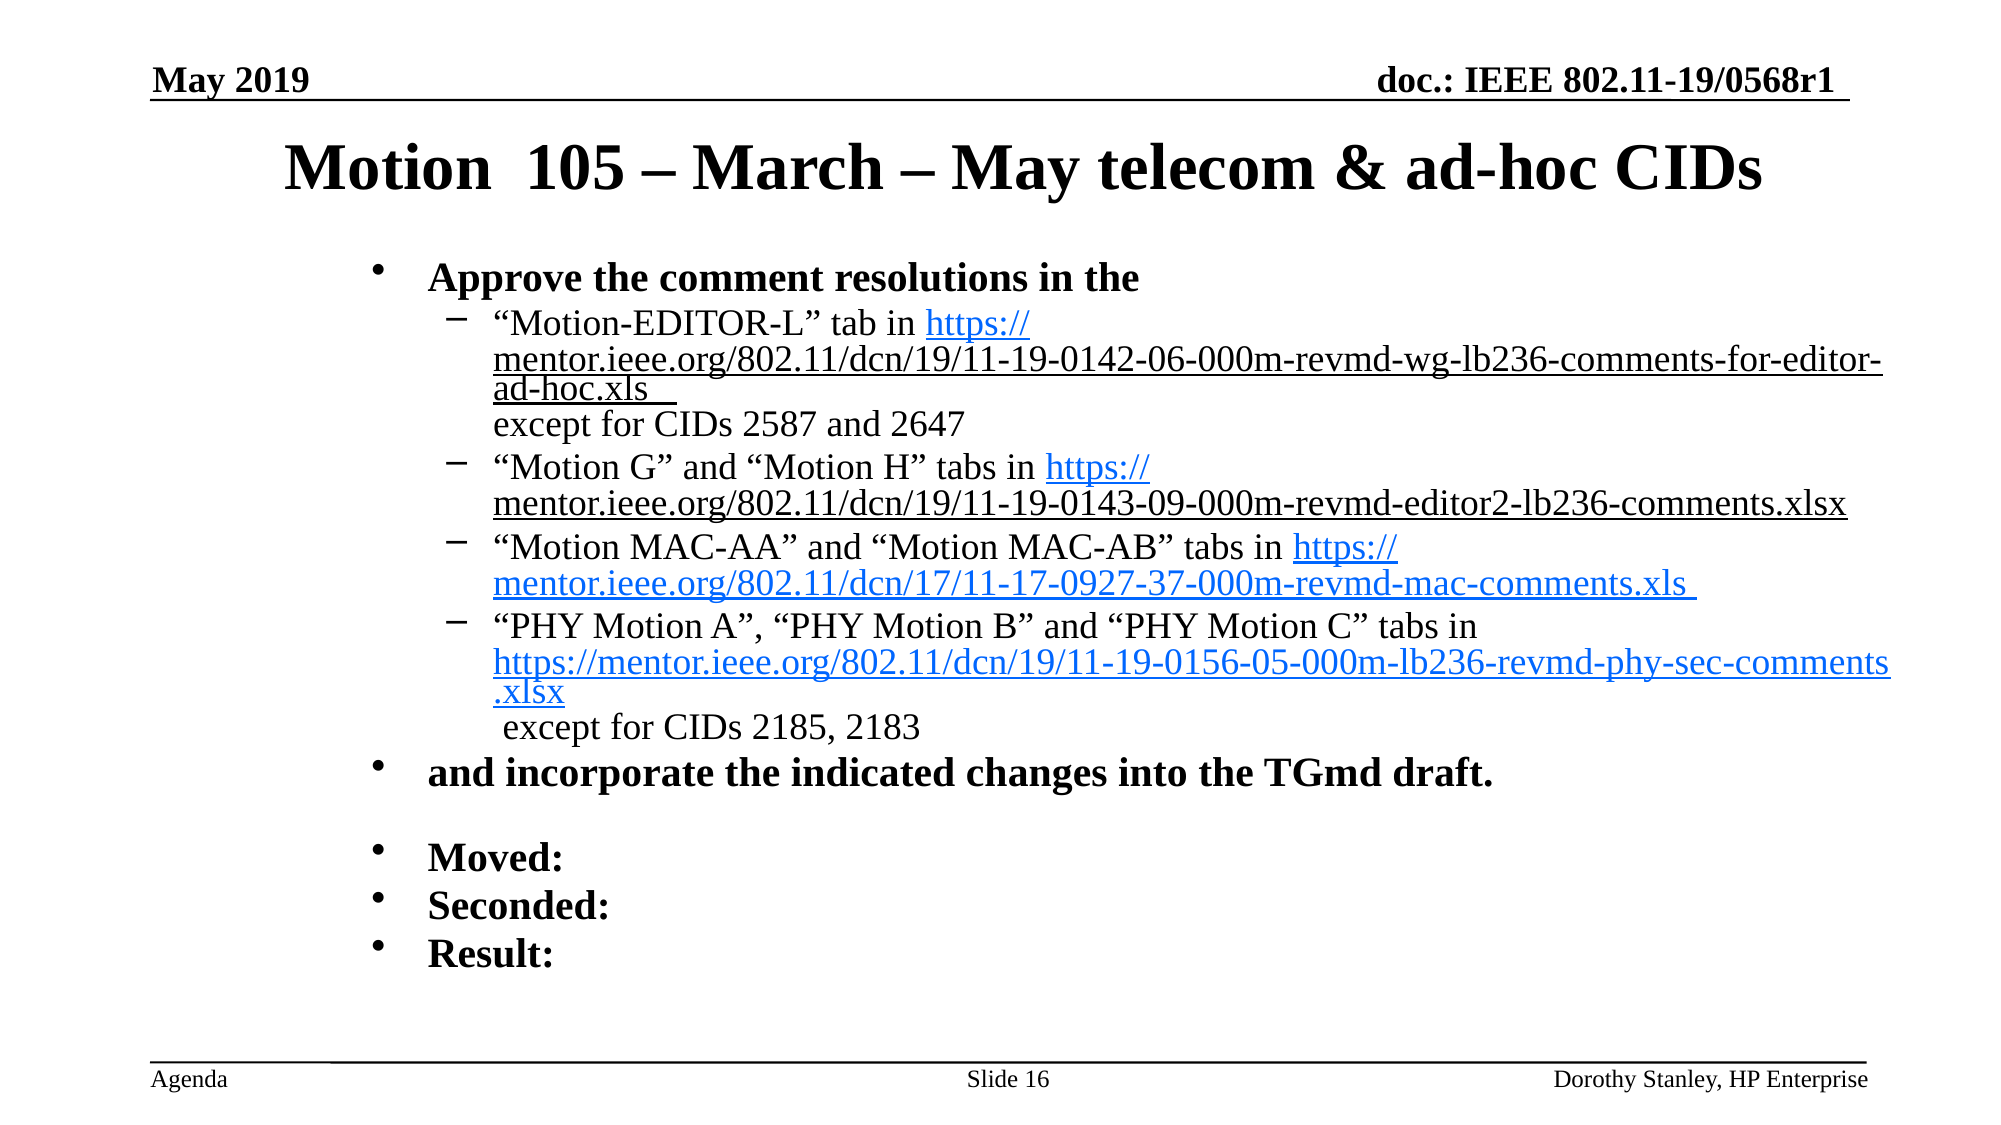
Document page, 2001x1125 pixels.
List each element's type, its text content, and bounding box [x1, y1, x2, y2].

slide_number Slide 16 [966, 1062, 1051, 1093]
footer Dorothy Stanley, HP Enterprise [1549, 1062, 1869, 1093]
list Approve the comment resolutions in the “Motion-EDITOR-L” tab in https://mentor.ieee.org/802.11/dcn/19/11-19-0142-06-000m-revmd-wg-lb236-comments-for-editor-ad-hoc.xls except for CIDs 2587 and 2647 “Motion G” and “Motion H” tabs in https://mentor.ieee.org/802.11/dcn/19/11-19-0143-09-000m-revmd-editor2-lb236-comments.xlsx “Motion MAC-AA” and “Motion MAC-AB” tabs in https://mentor.ieee.org/802.11/dcn/17/11-17-0927-37-000m-revmd-mac-comments.xls “PHY Motion A”, “PHY Motion B” and “PHY Motion C” tabs in https://mentor.ieee.org/802.11/dcn/19/11-19-0156-05-000m-lb236-revmd-phy-sec-comments.xlsx except for CIDs 2185, 2183 and incorporate the indicated changes into the TGmd draft. Moved: Seconded: Result: [356, 251, 1911, 1002]
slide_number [152, 54, 567, 100]
title Motion 105 – March – May telecom & ad-hoc CIDs [200, 75, 1850, 250]
